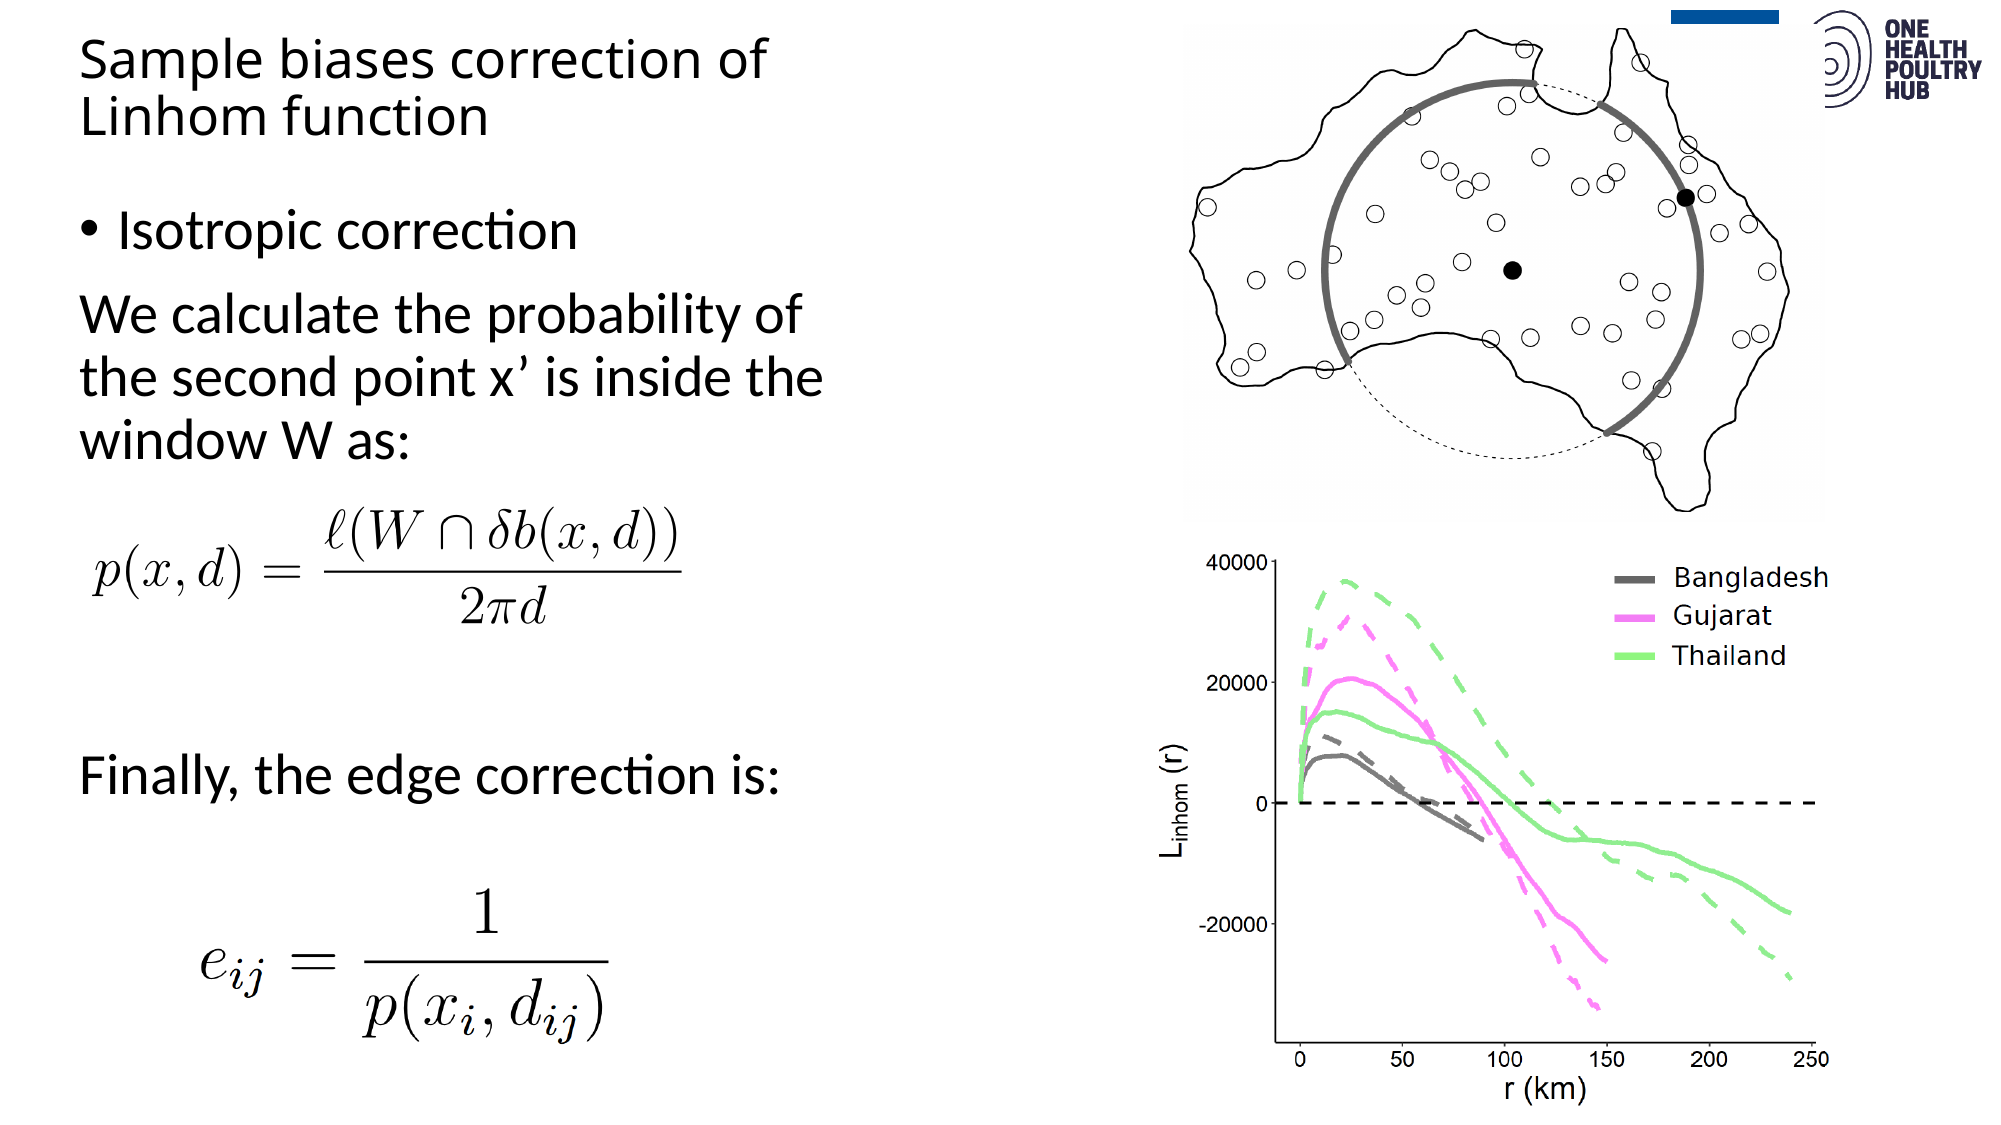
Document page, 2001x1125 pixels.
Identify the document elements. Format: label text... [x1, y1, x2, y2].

picture [177, 855, 630, 1066]
picture [1183, 10, 1982, 522]
picture [1154, 536, 1844, 1112]
text_box Sample biases correction of Linhom function [64, 24, 962, 156]
list Isotropic correction We calculate the probability of the second point x’ is inside the window W as: Finally, the edge correction is: [64, 191, 846, 1011]
picture [79, 476, 688, 649]
